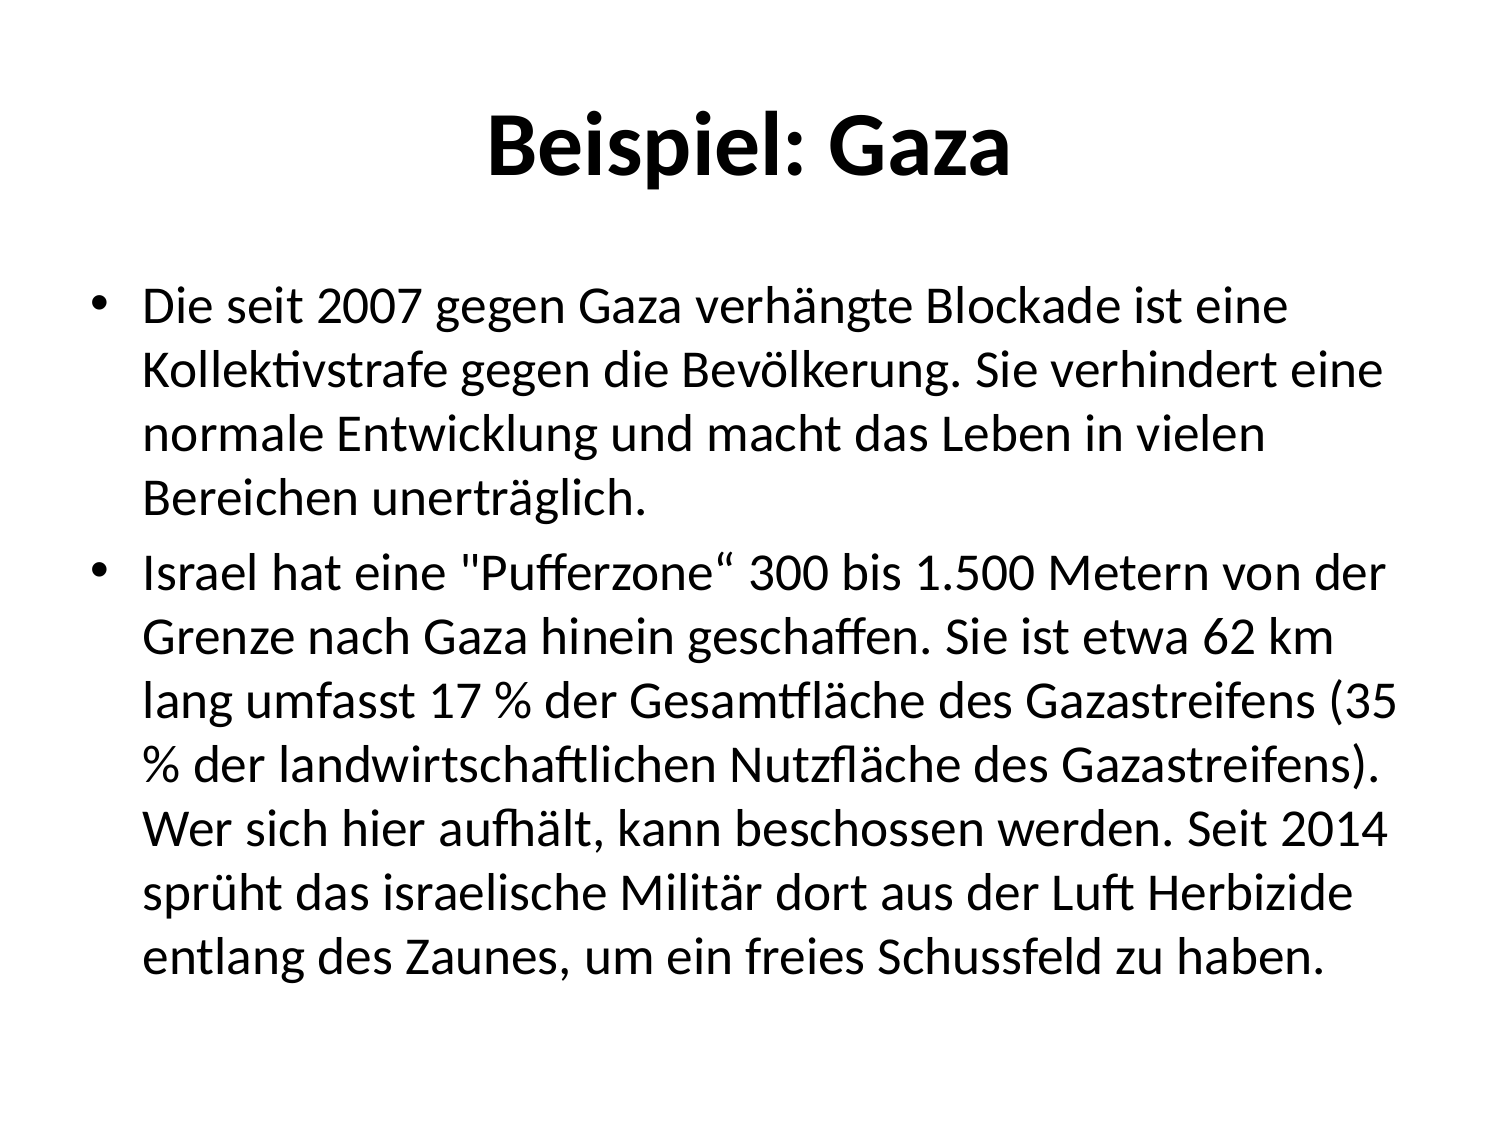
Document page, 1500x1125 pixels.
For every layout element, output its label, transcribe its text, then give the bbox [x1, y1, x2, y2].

title Beispiel: Gaza [75, 45, 1425, 233]
list Die seit 2007 gegen Gaza verhängte Blockade ist eine Kollektivstrafe gegen die Bevölkerung. Sie verhindert eine normale Entwicklung und macht das Leben in vielen Bereichen unerträglich. Israel hat eine "Pufferzone“ 300 bis 1.500 Metern von der Grenze nach Gaza hinein geschaffen. Sie ist etwa 62 km lang umfasst 17 % der Gesamtfläche des Gazastreifens (35 % der landwirtschaftlichen Nutzfläche des Gazastreifens). Wer sich hier aufhält, kann beschossen werden. Seit 2014 sprüht das israelische Militär dort aus der Luft Herbizide entlang des Zaunes, um ein freies Schussfeld zu haben. [75, 262, 1425, 1005]
